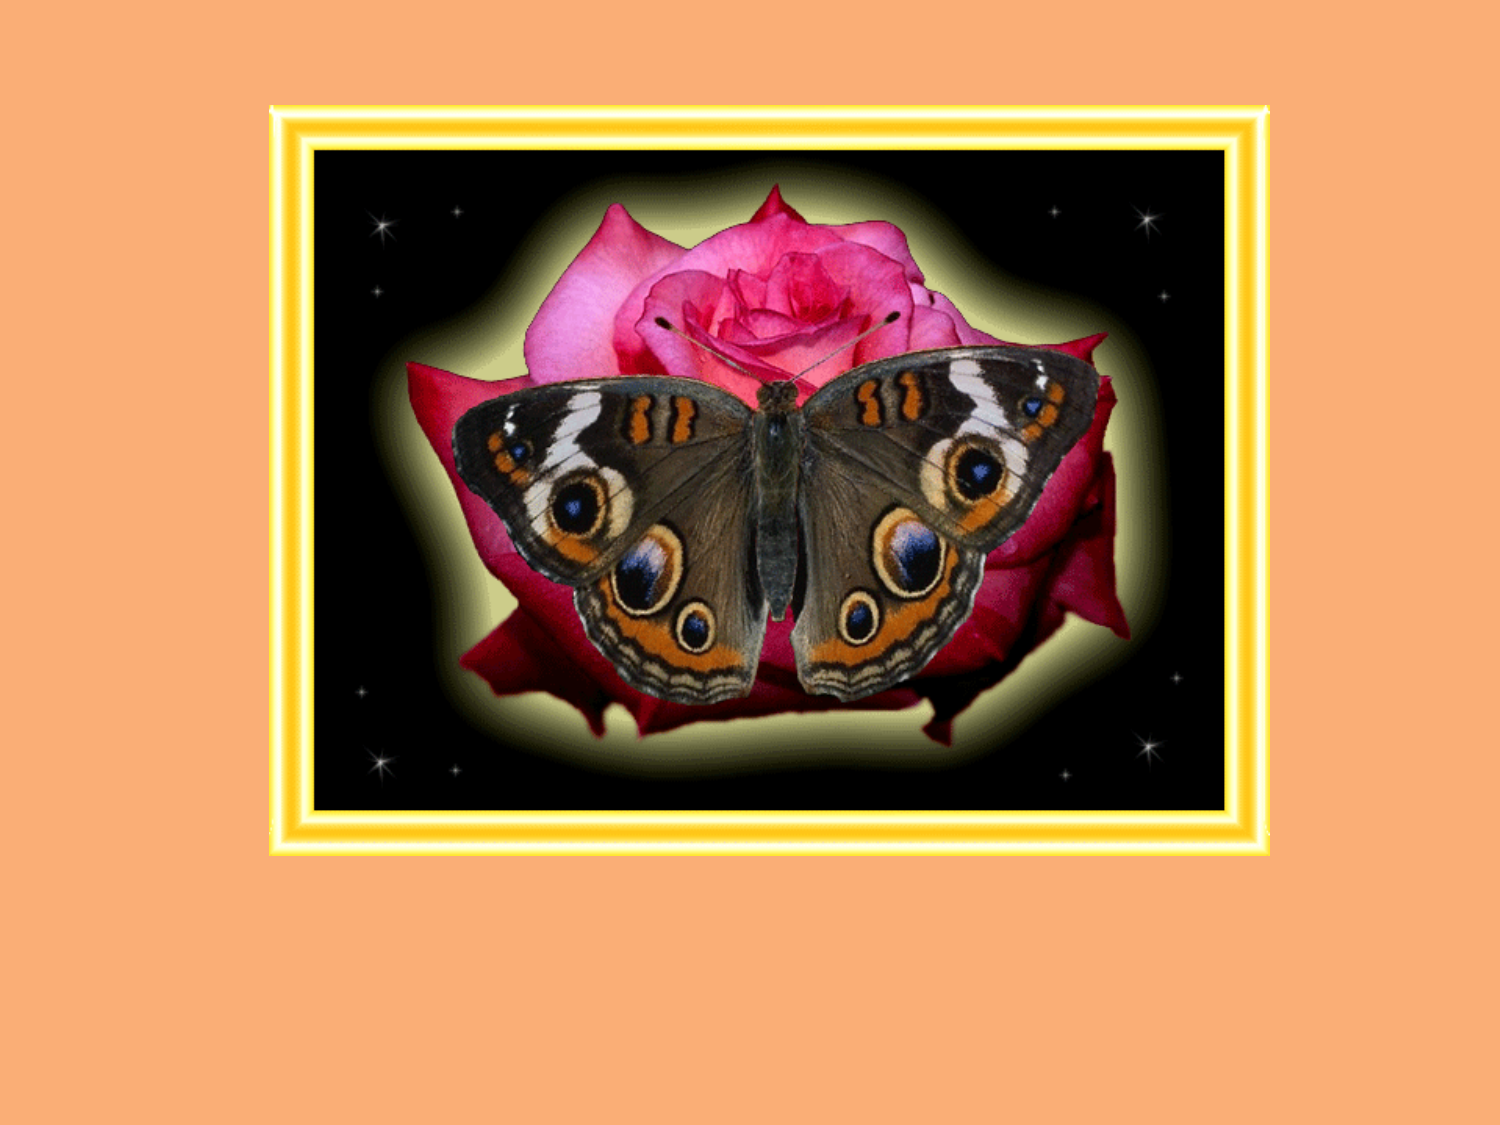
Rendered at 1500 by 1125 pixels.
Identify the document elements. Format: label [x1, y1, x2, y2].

picture [269, 105, 1270, 856]
